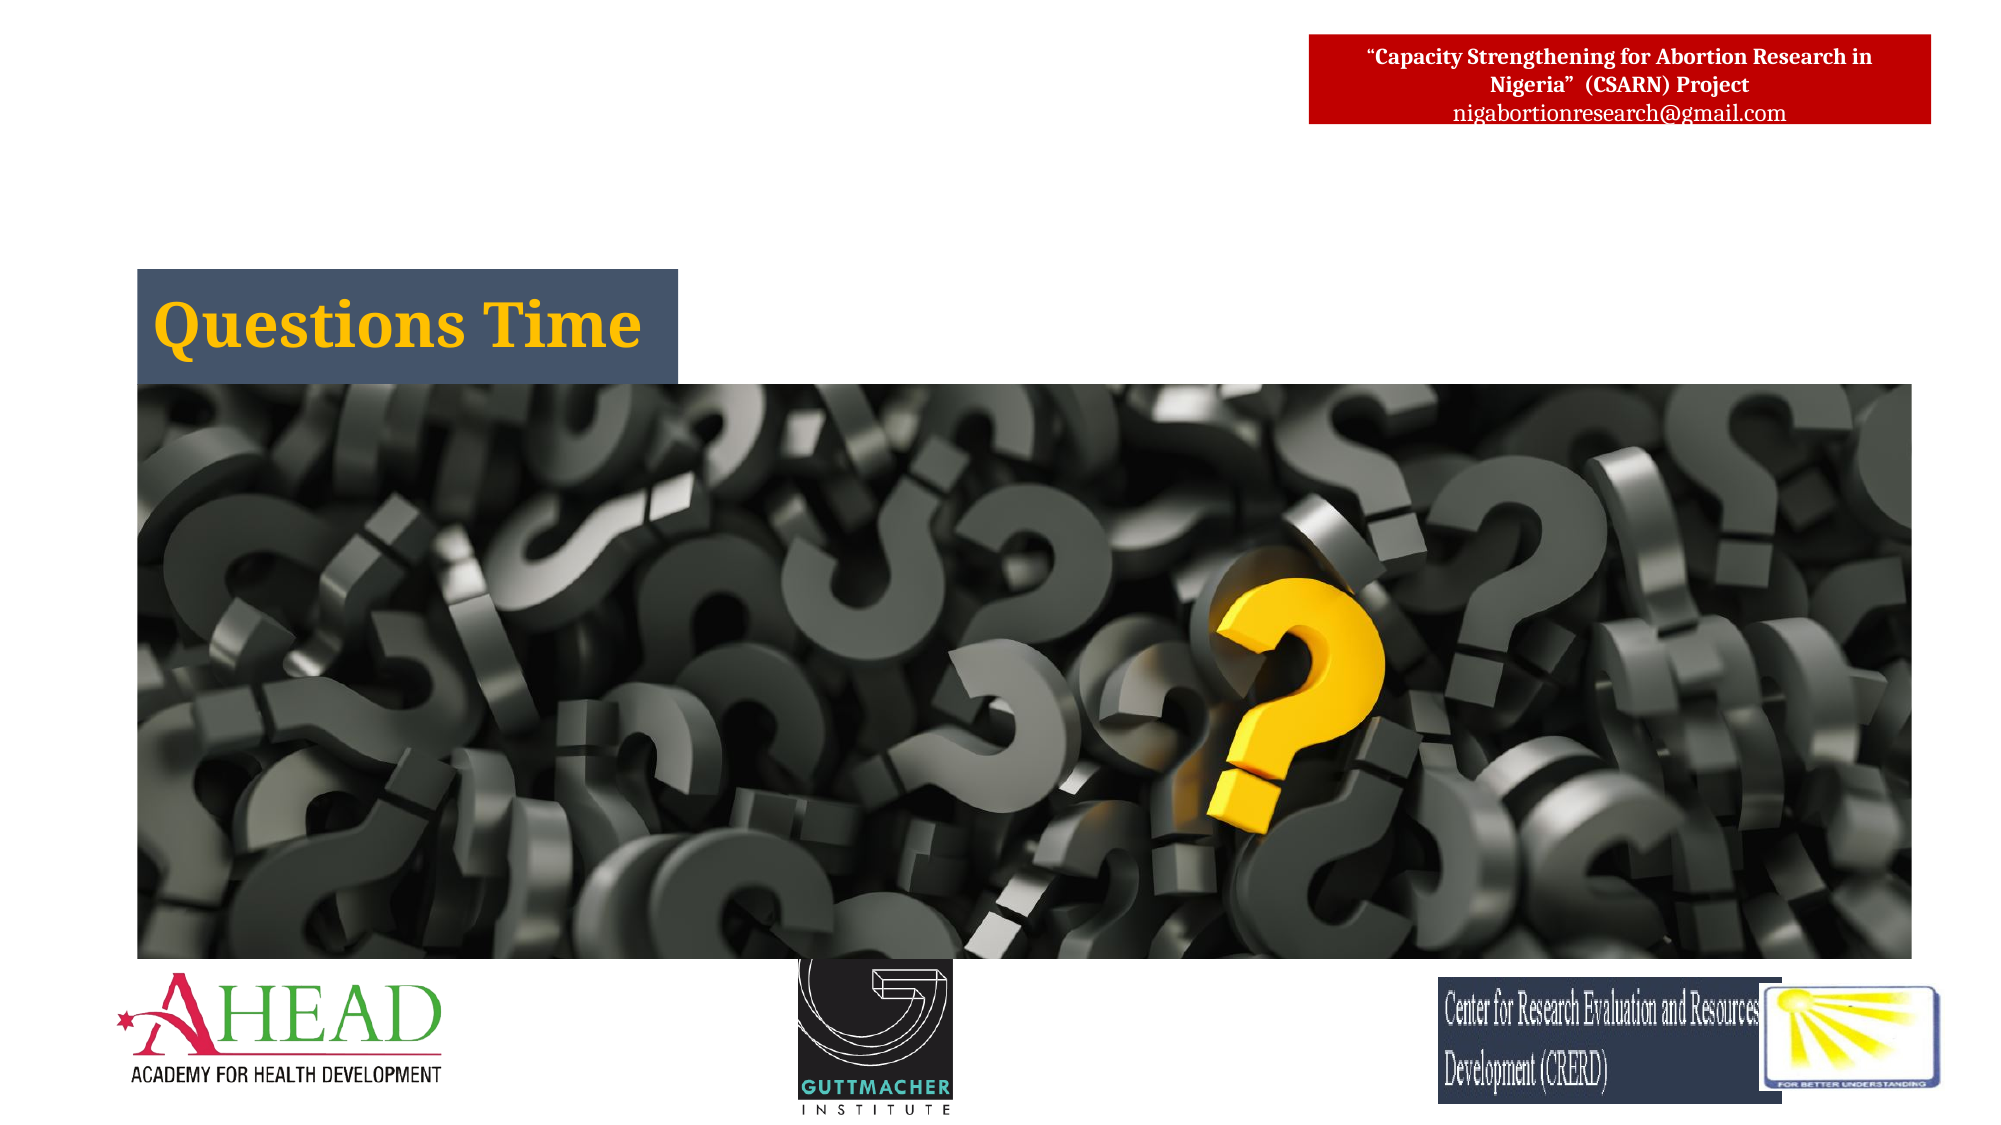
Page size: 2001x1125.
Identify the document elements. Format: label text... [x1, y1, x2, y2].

picture [798, 959, 953, 1115]
picture [1438, 977, 1945, 1104]
picture [116, 972, 442, 1083]
text_box Questions Time [137, 269, 679, 384]
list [137, 384, 1912, 959]
